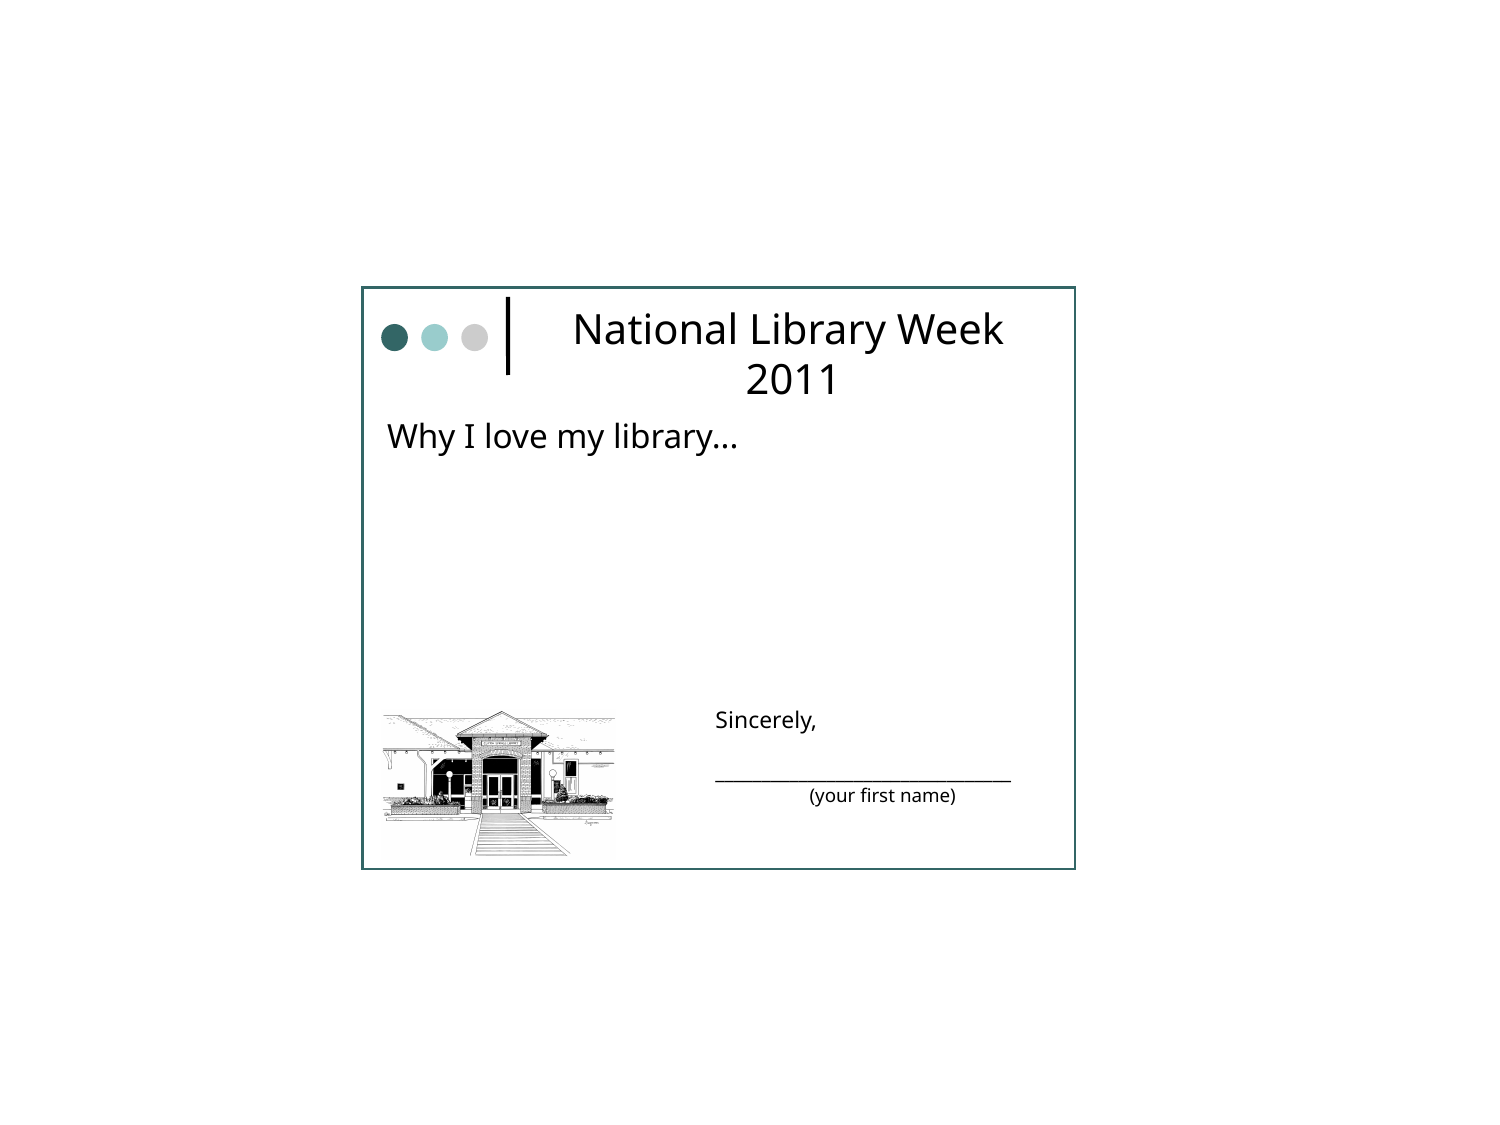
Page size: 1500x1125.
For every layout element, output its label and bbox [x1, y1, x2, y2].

text_box [380, 296, 509, 376]
text_box [362, 287, 1075, 869]
picture [380, 709, 616, 861]
